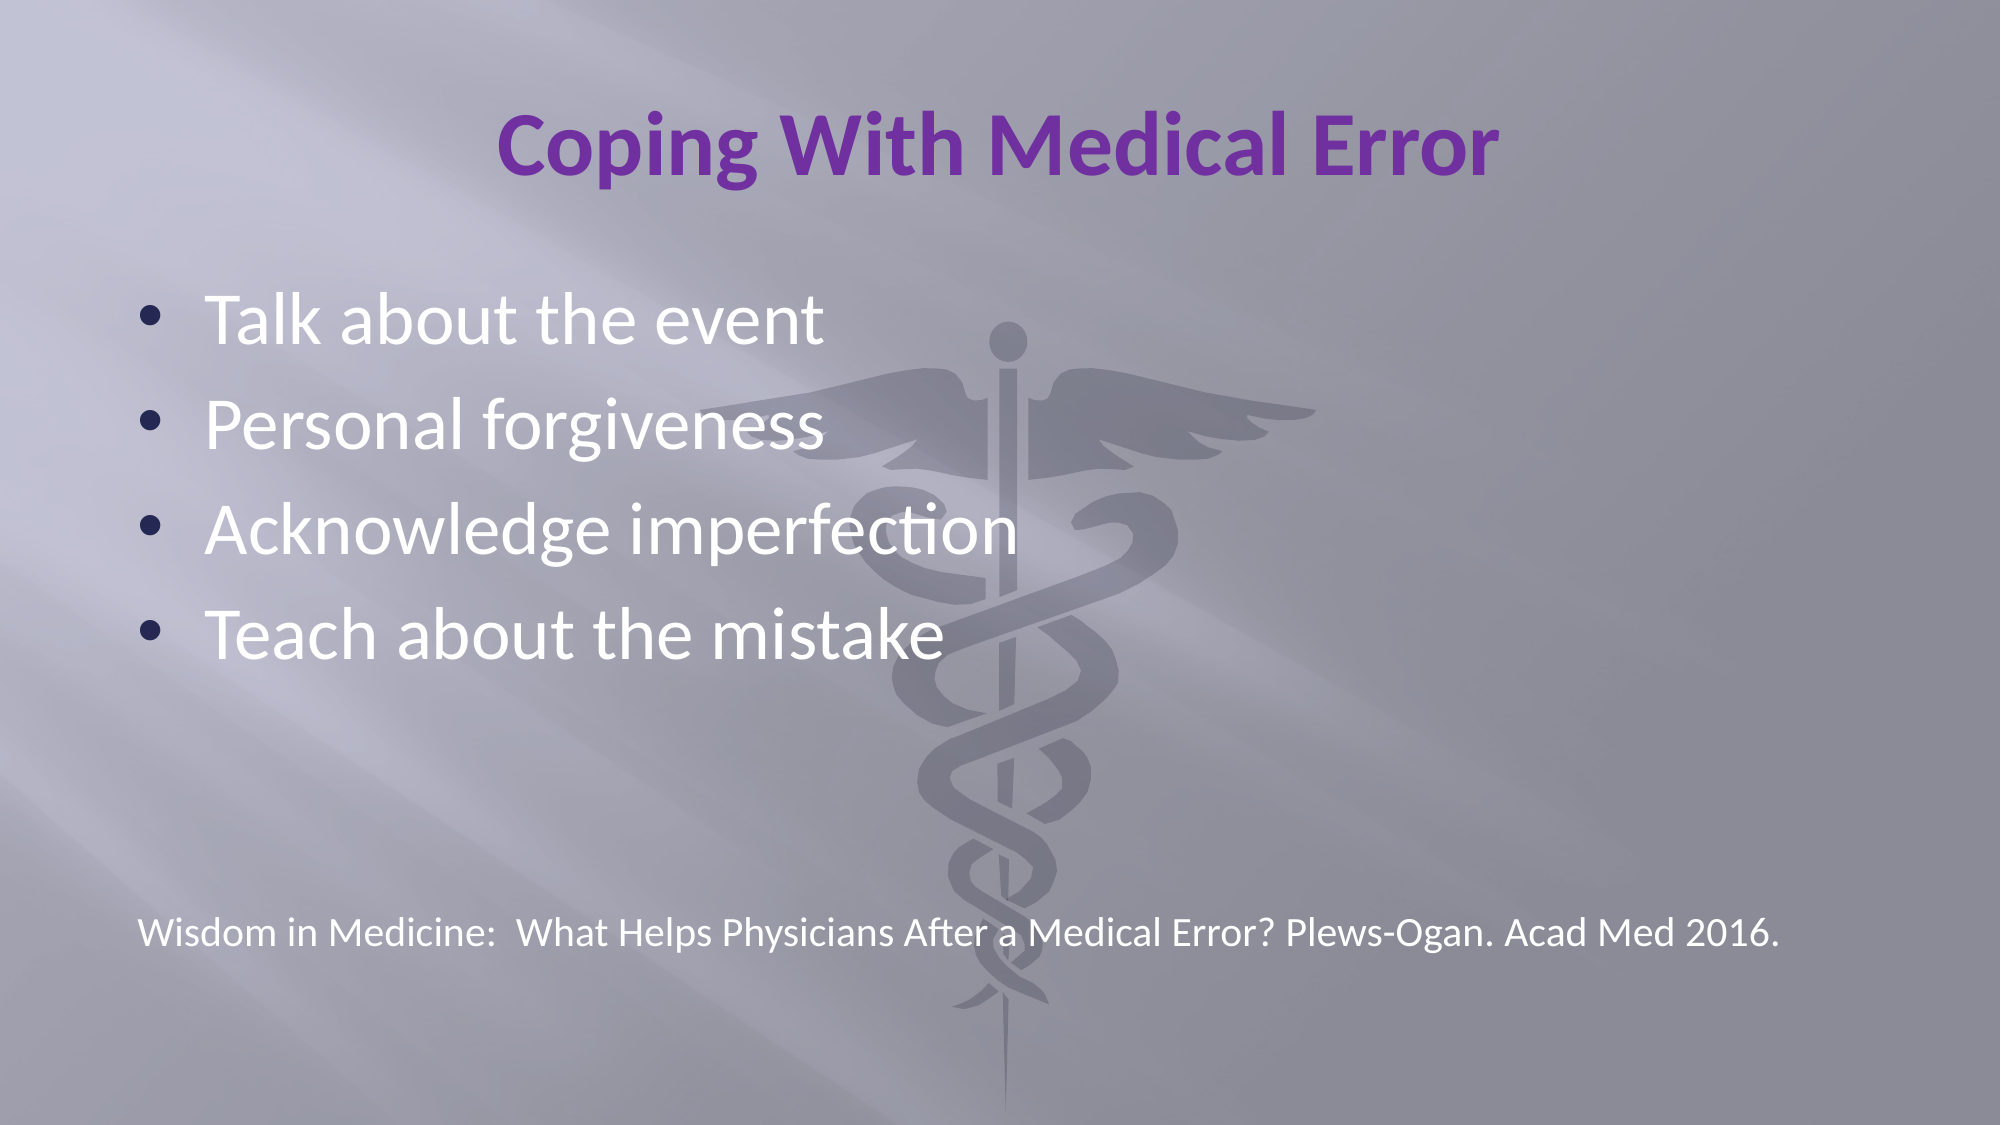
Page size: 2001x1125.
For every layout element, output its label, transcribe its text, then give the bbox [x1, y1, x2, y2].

list Talk about the event Personal forgiveness Acknowledge imperfection Teach about the mistake Wisdom in Medicine: What Helps Physicians After a Medical Error? Plews-Ogan. Acad Med 2016. [99, 262, 1900, 1035]
title Coping With Medical Error [99, 45, 1900, 233]
